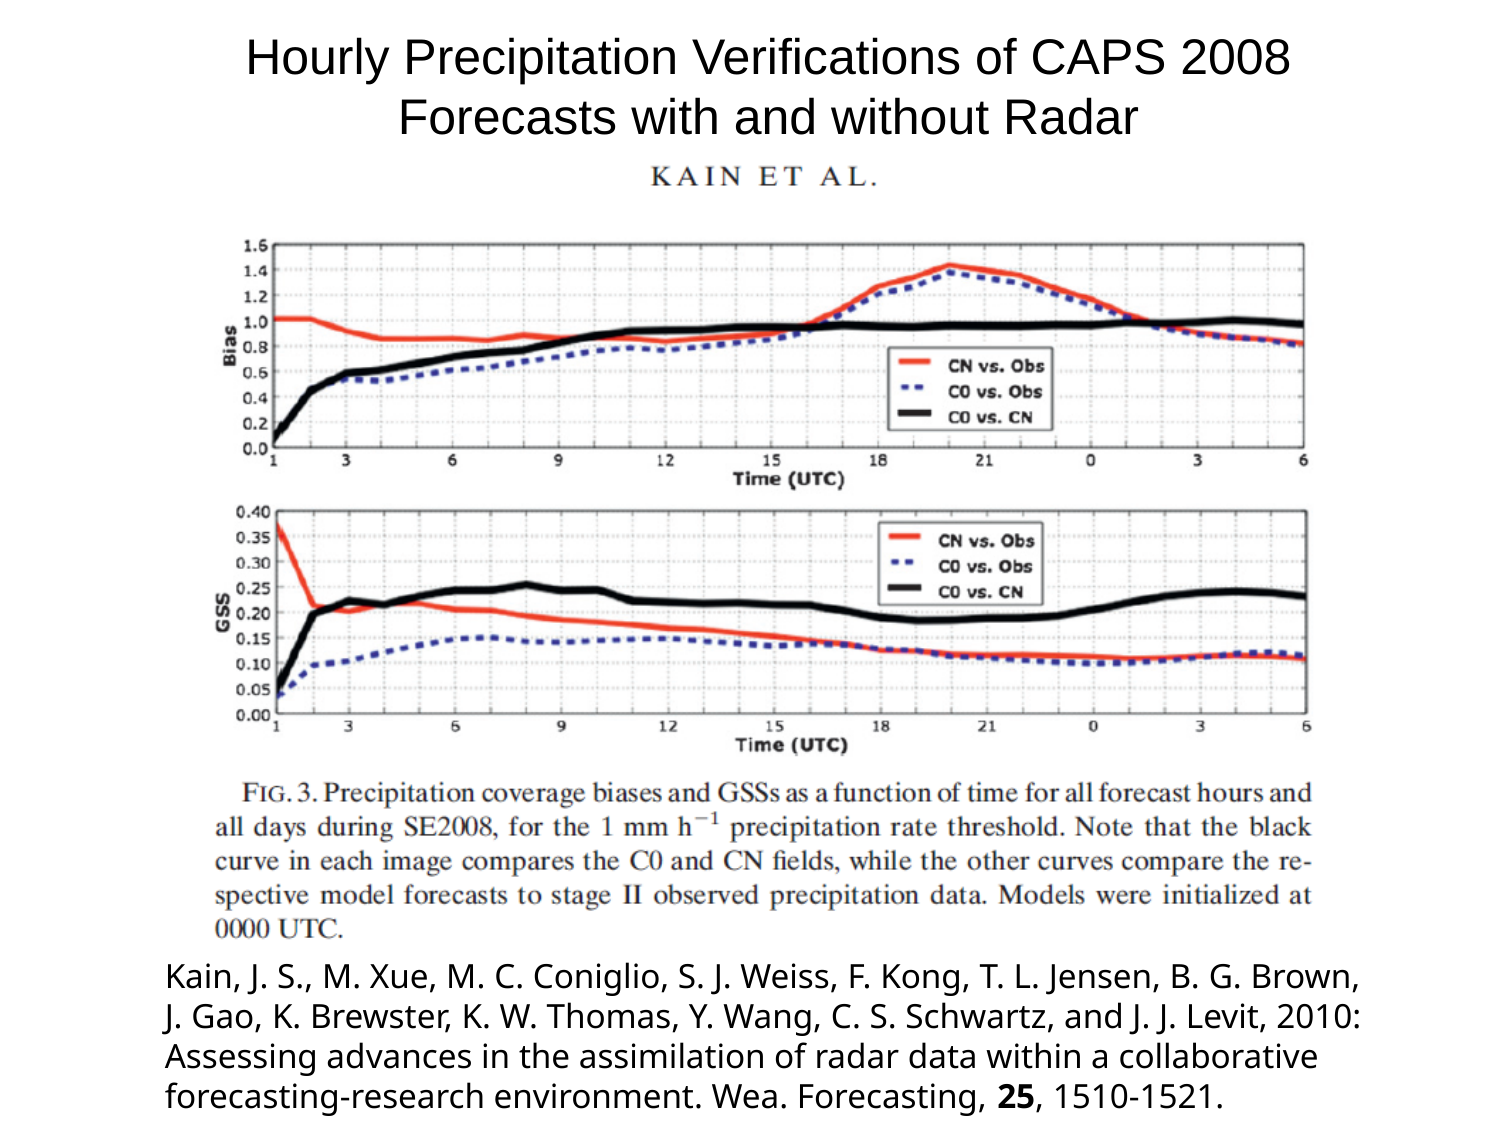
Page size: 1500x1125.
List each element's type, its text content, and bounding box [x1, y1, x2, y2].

text_box Kain, J. S., M. Xue, M. C. Coniglio, S. J. Weiss, F. Kong, T. L. Jensen, B. G. Brown, J. Gao, K. Brewster, K. W. Thomas, Y. Wang, C. S. Schwartz, and J. J. Levit, 2010: Assessing advances in the assimilation of radar data within a collaborative forecasting-research environment. Wea. Forecasting, 25, 1510-1521. [150, 948, 1388, 1123]
picture [166, 145, 1357, 955]
title Hourly Precipitation Verifications of CAPS 2008 Forecasts with and without Radar [131, 0, 1407, 179]
